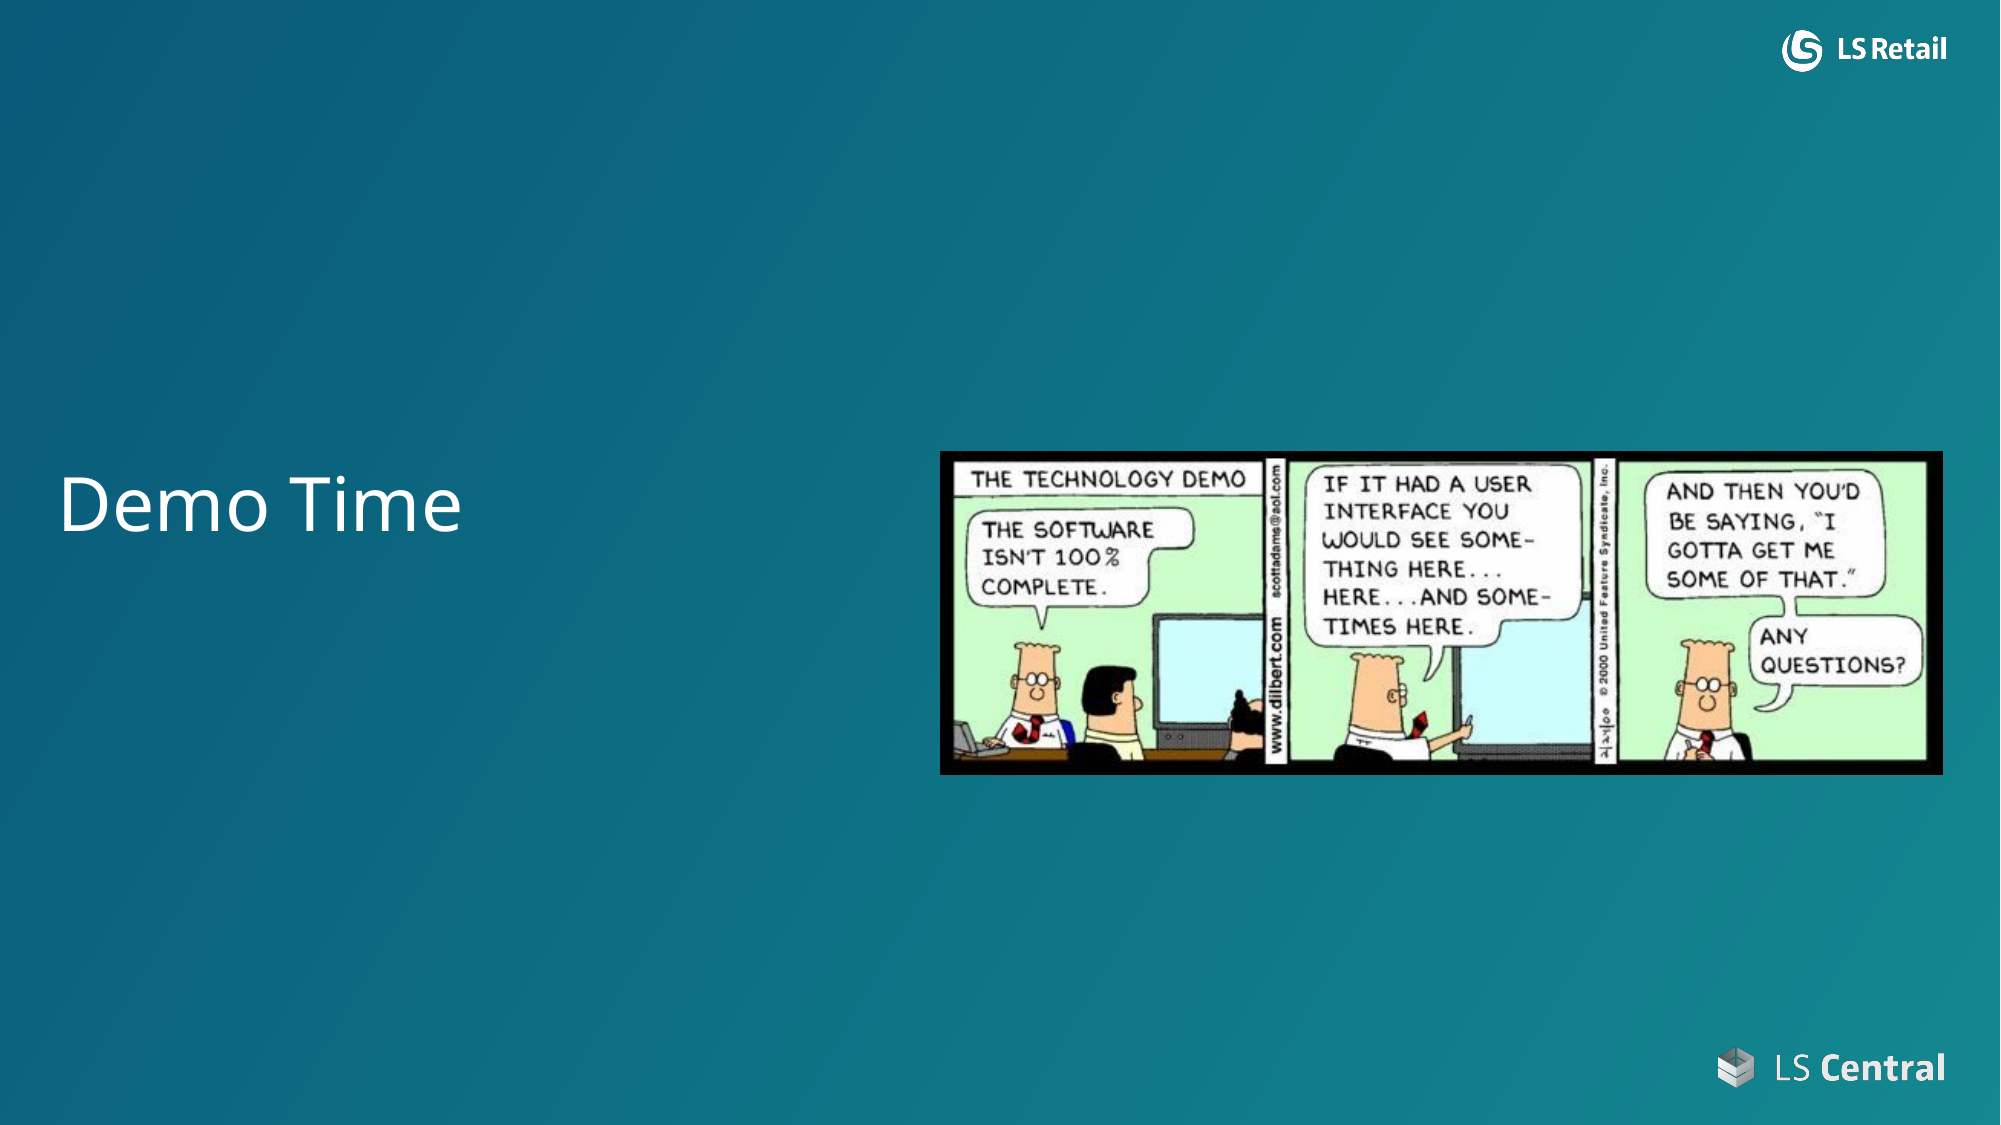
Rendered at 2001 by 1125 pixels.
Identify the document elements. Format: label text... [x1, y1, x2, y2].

picture [940, 451, 1943, 775]
list Demo Time [57, 466, 530, 563]
picture [1718, 1047, 1944, 1088]
picture [1782, 30, 1946, 72]
